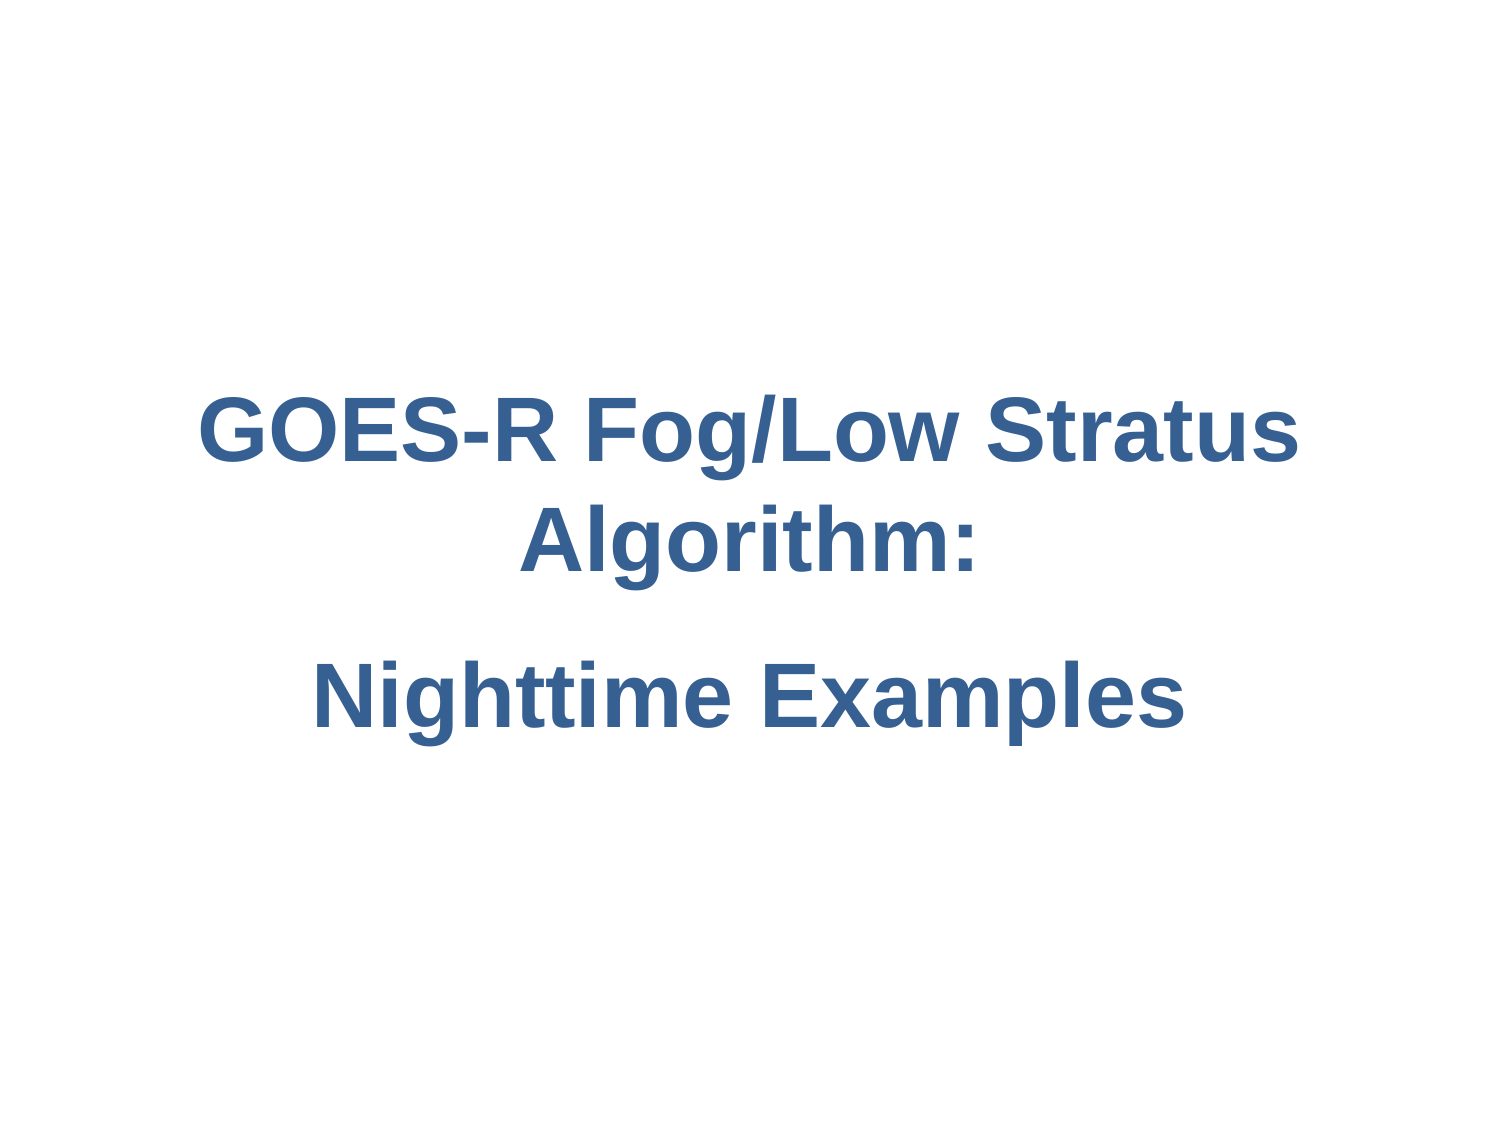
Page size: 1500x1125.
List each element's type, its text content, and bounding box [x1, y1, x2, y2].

text_box GOES-R Fog/Low Stratus Algorithm: Nighttime Examples [24, 362, 1475, 753]
